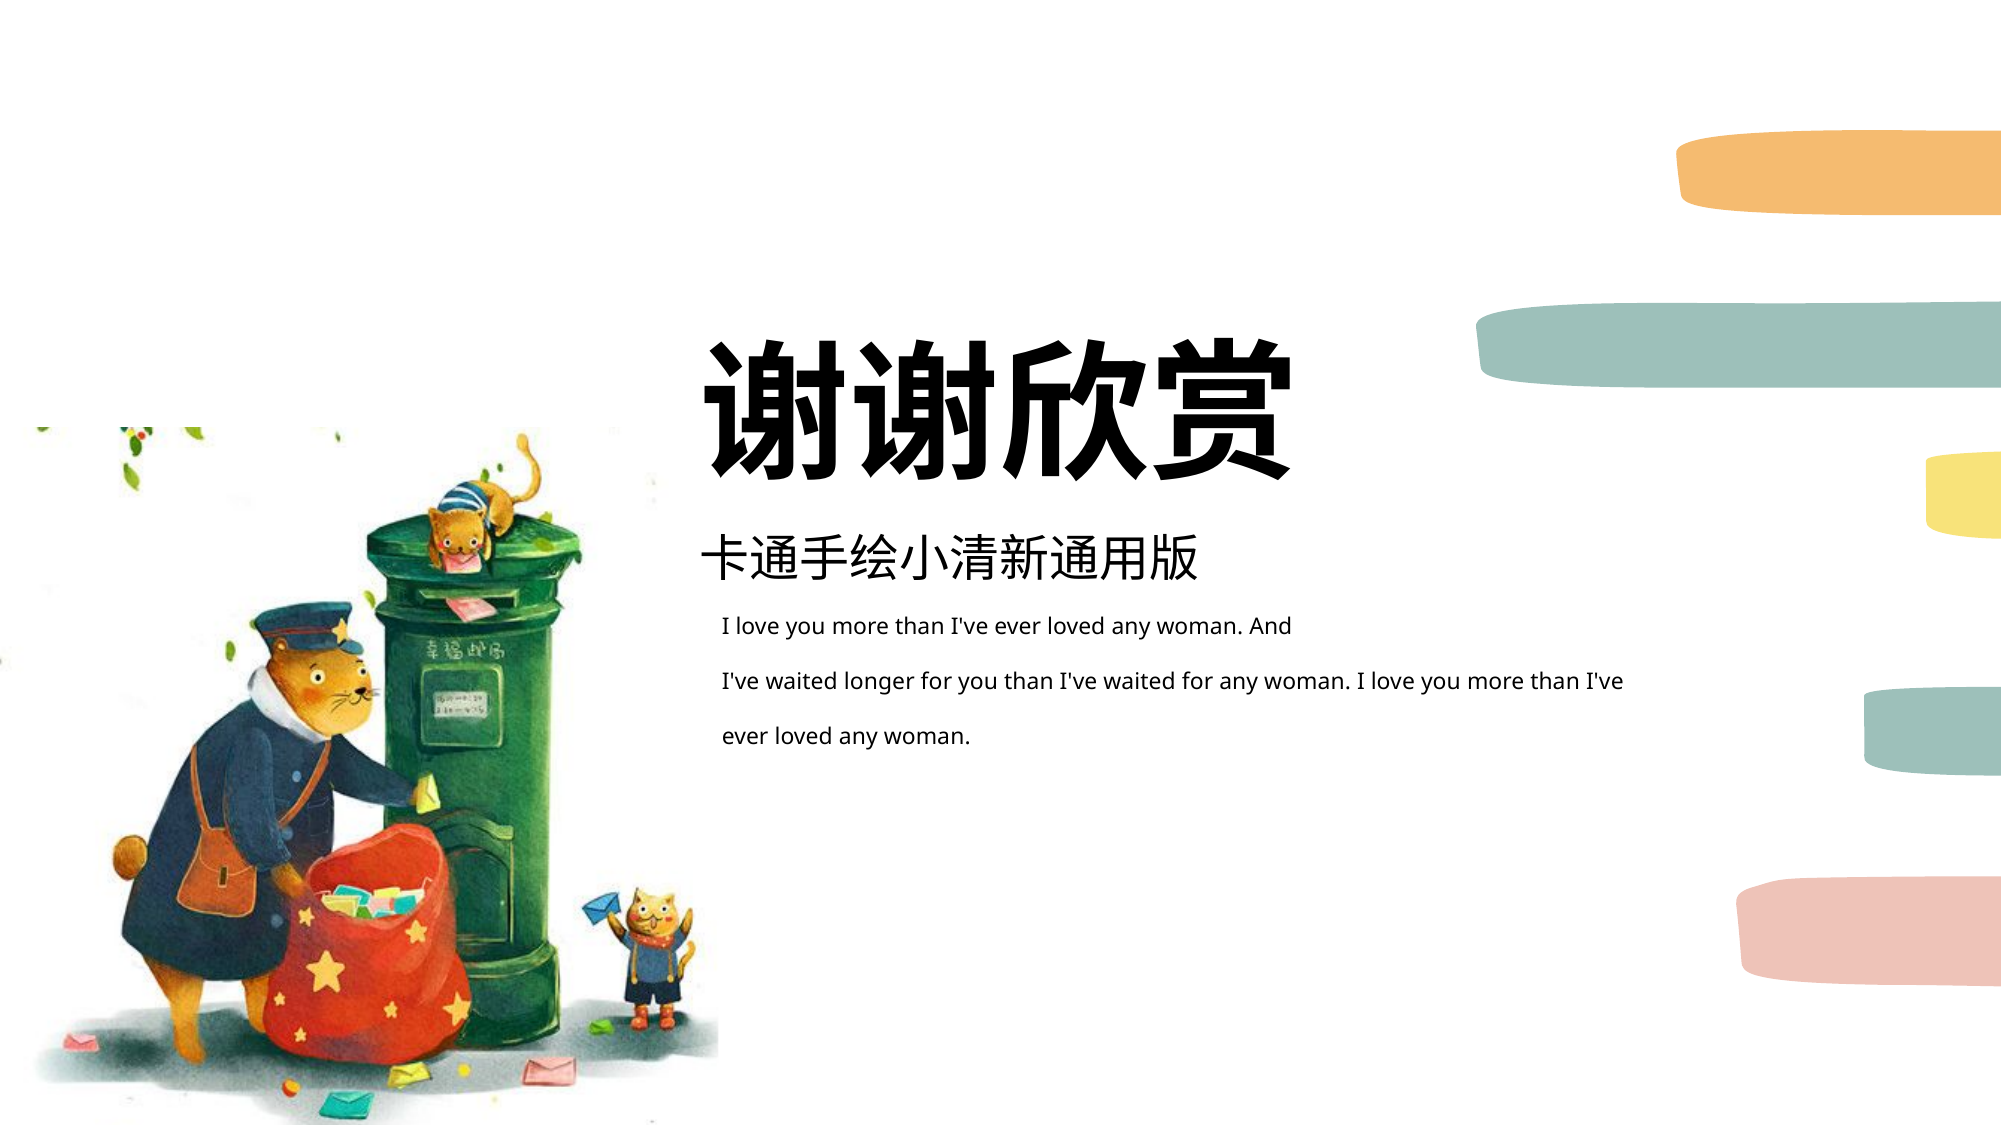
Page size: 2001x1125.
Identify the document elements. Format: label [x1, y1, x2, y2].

text_box [684, 310, 1652, 815]
text_box [1466, 60, 2000, 1032]
picture [0, 426, 719, 1125]
